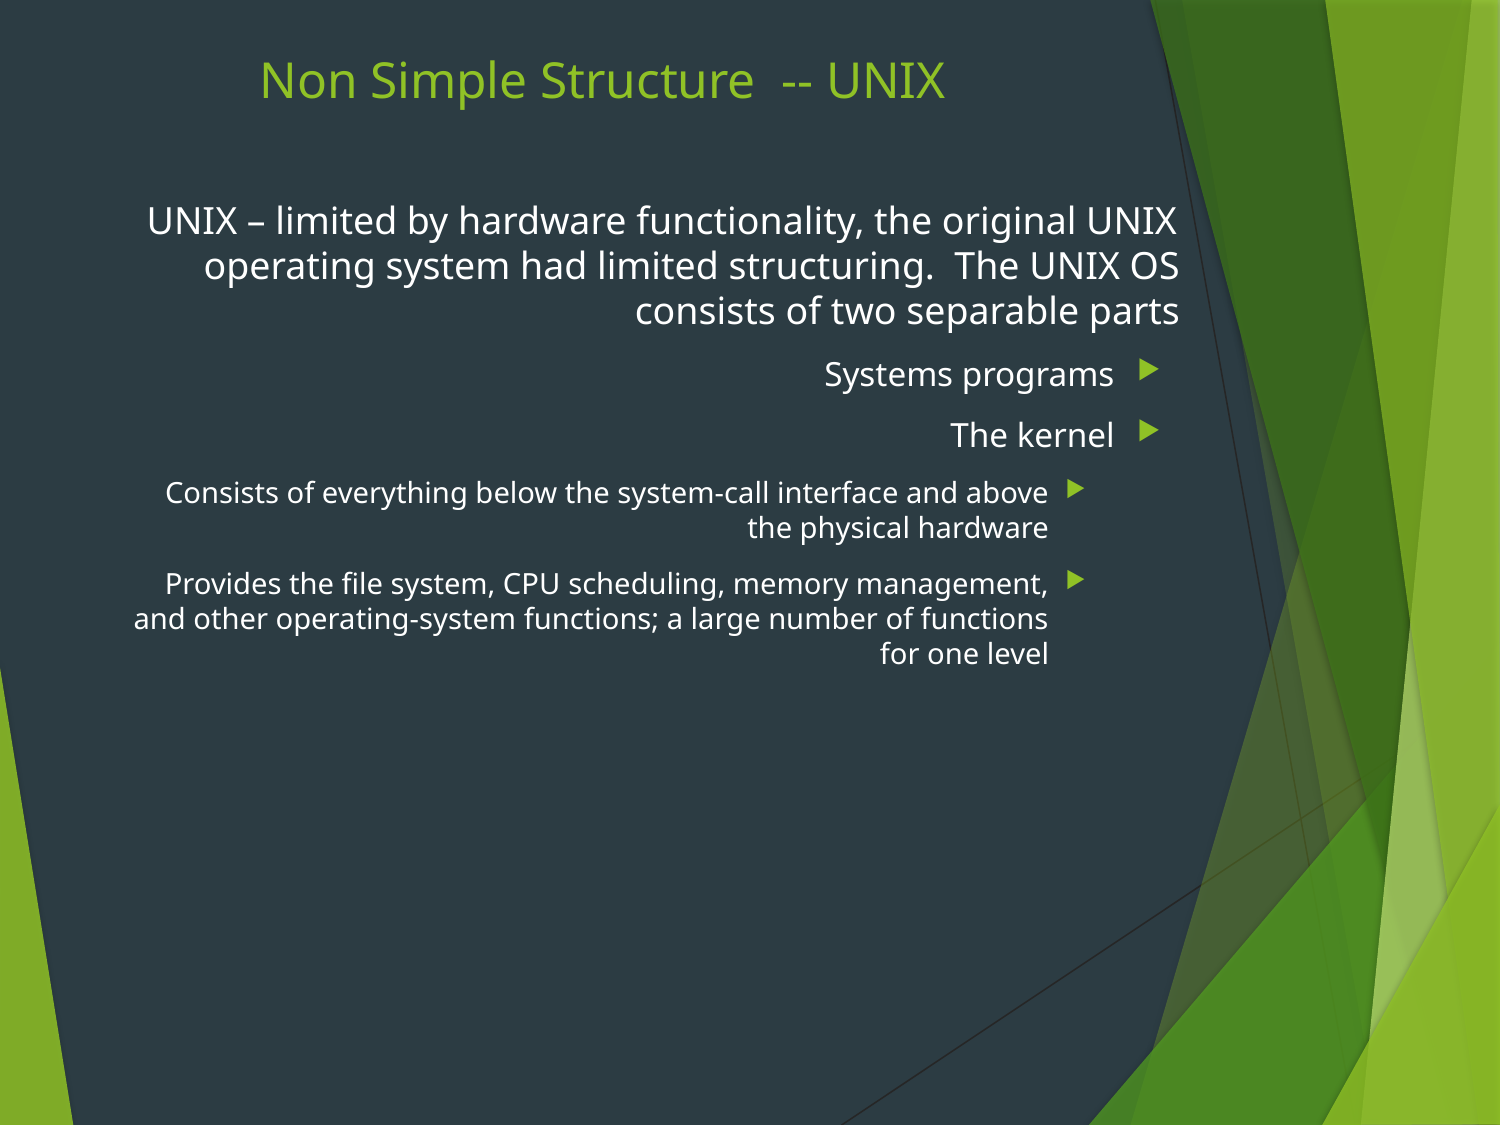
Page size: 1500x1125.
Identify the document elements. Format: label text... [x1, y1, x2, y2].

title Non Simple Structure -- UNIX [244, 41, 1356, 117]
list UNIX – limited by hardware functionality, the original UNIX operating system had limited structuring. The UNIX OS consists of two separable parts Systems programs The kernel Consists of everything below the system-call interface and above the physical hardware Provides the file system, CPU scheduling, memory management, and other operating-system functions; a large number of functions for one level [114, 189, 1252, 858]
